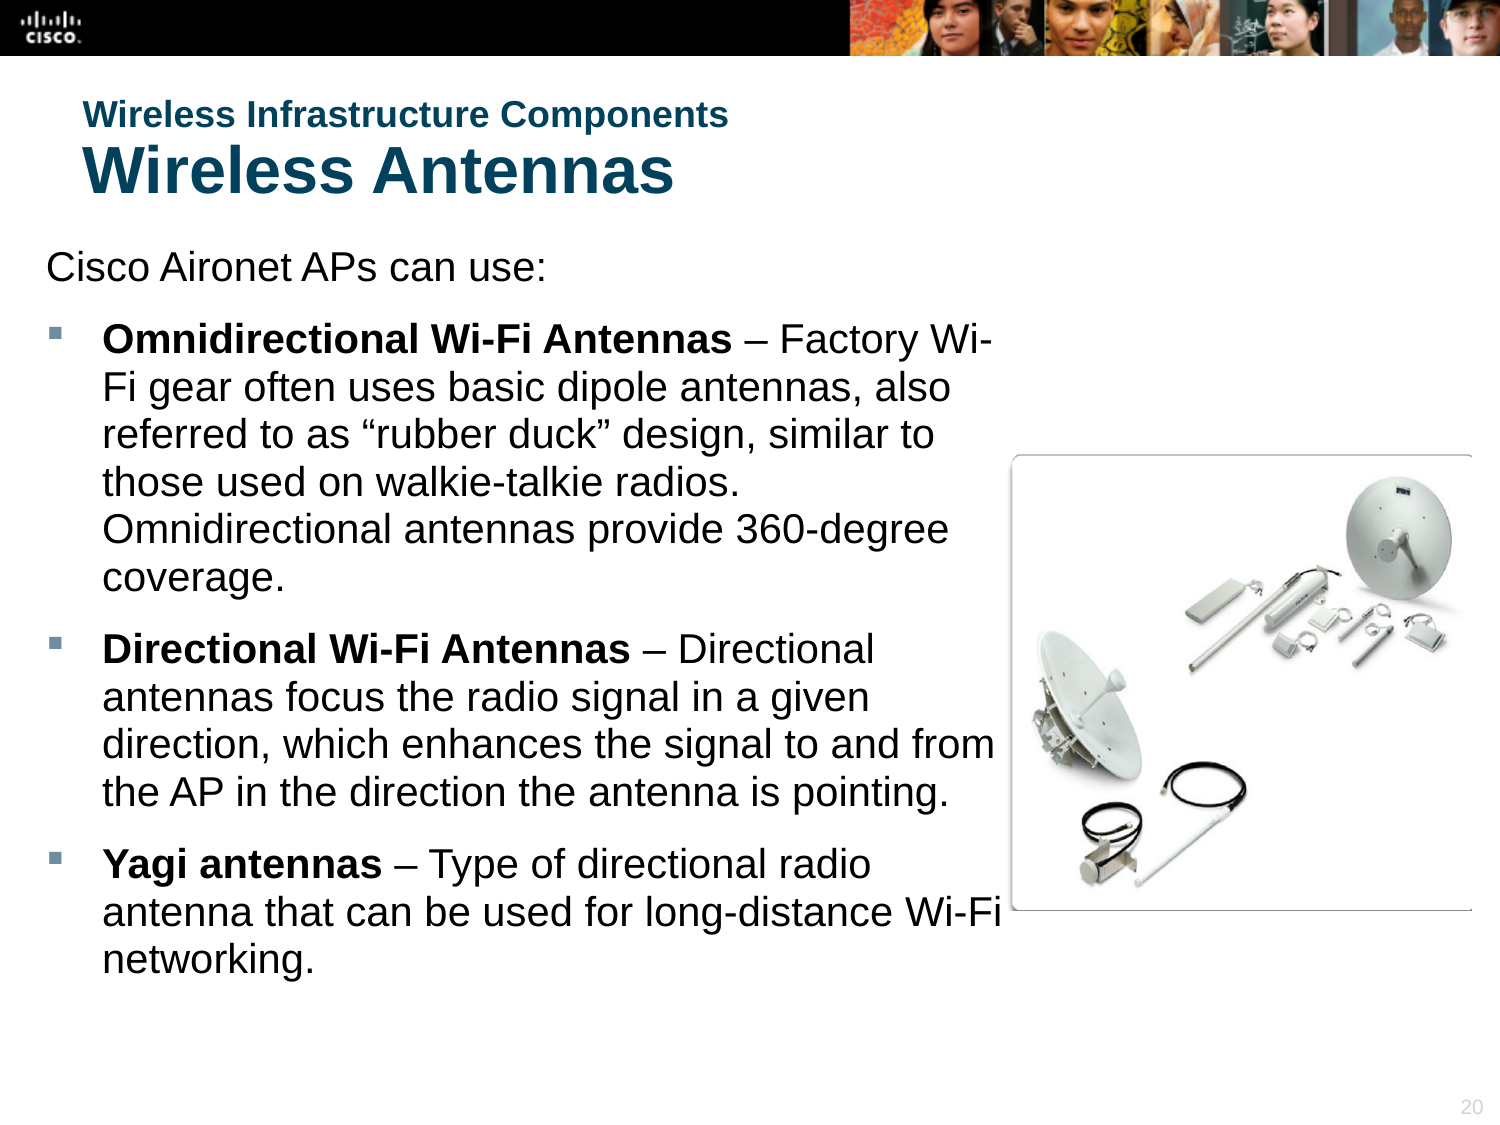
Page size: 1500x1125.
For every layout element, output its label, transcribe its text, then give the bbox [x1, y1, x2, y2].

picture [1002, 452, 1473, 911]
list Cisco Aironet APs can use: Omnidirectional Wi-Fi Antennas – Factory Wi-Fi gear often uses basic dipole antennas, also referred to as “rubber duck” design, similar to those used on walkie-talkie radios. Omnidirectional antennas provide 360-degree coverage. Directional Wi-Fi Antennas – Directional antennas focus the radio signal in a given direction, which enhances the signal to and from the AP in the direction the antenna is pointing. Yagi antennas – Type of directional radio antenna that can be used for long-distance Wi-Fi networking. [32, 236, 1025, 1052]
picture [0, 0, 1500, 56]
title Wireless Infrastructure Components Wireless Antennas [68, 71, 1500, 215]
